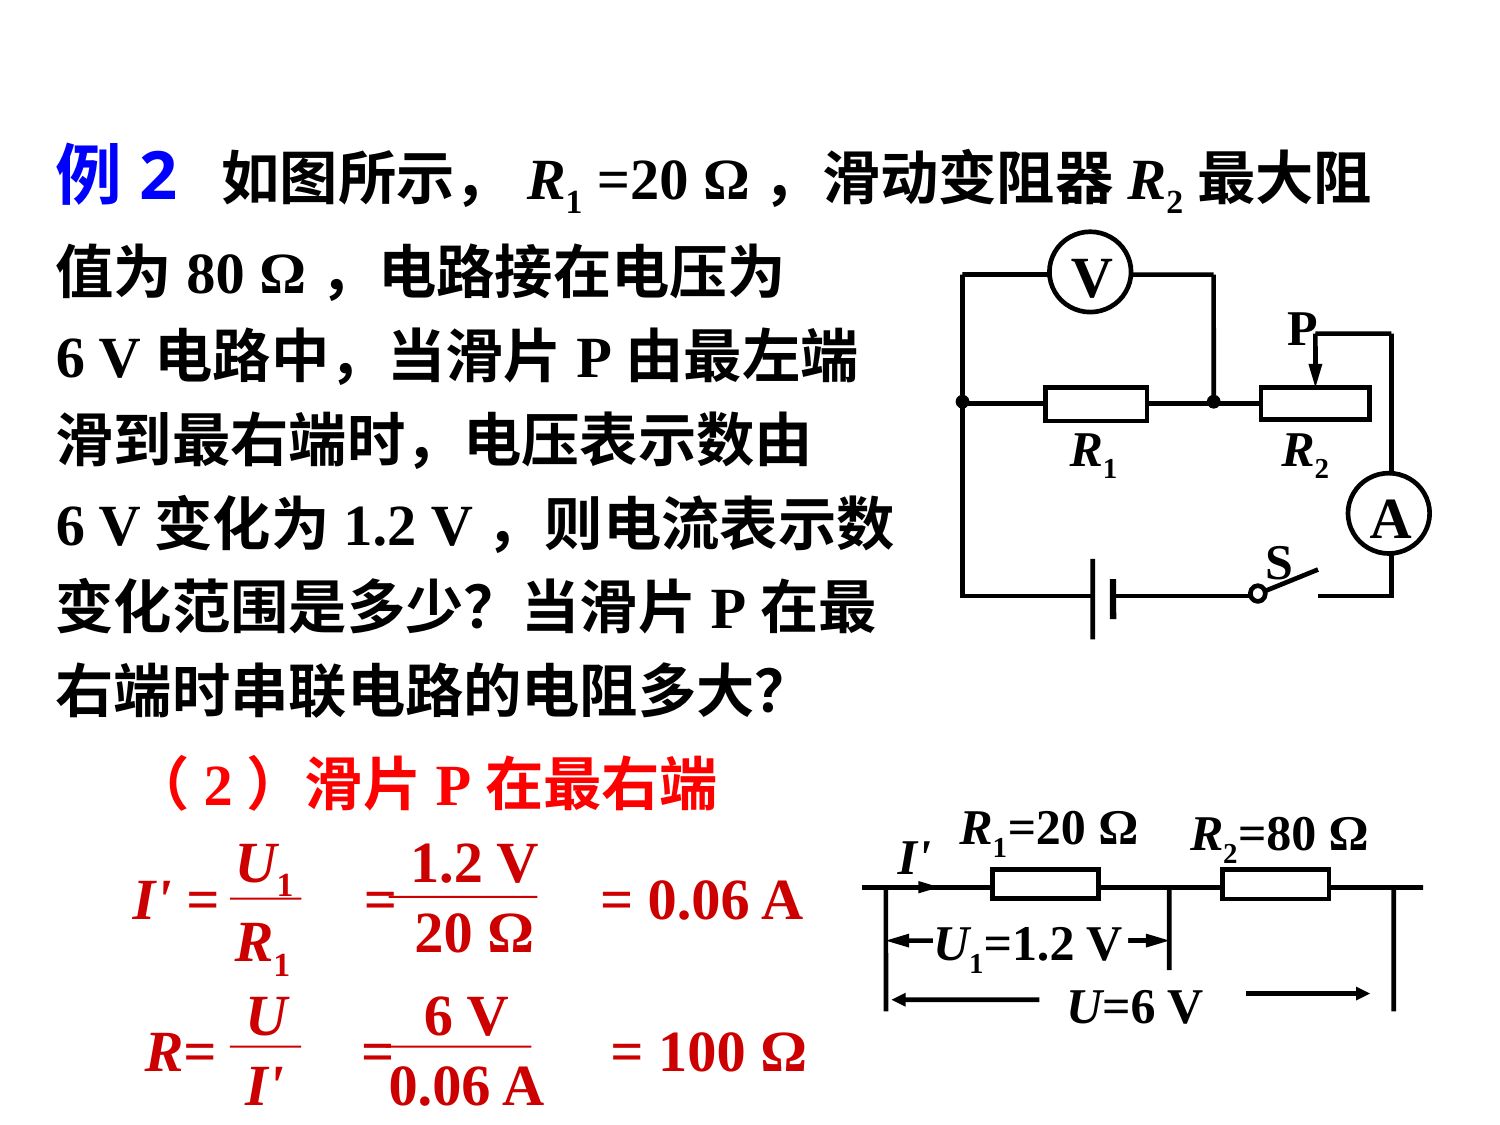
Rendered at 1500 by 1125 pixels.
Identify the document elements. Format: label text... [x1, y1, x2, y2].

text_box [962, 231, 1436, 640]
text_box （2）滑片P在最右端 [0, 739, 780, 825]
text_box 例2 如图所示，R1 =20 Ω，滑动变阻器R2最大阻值为80 Ω，电路接在电压为 6 V电路中，当滑片P由最左端 滑到最右端时，电压表示数由 6 V变化为1.2 V，则电流表示数 变化范围是多少？当滑片P在最 右端时串联电路的电阻多大？ [41, 107, 1435, 732]
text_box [129, 969, 892, 1125]
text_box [861, 792, 1424, 1042]
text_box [117, 816, 880, 972]
